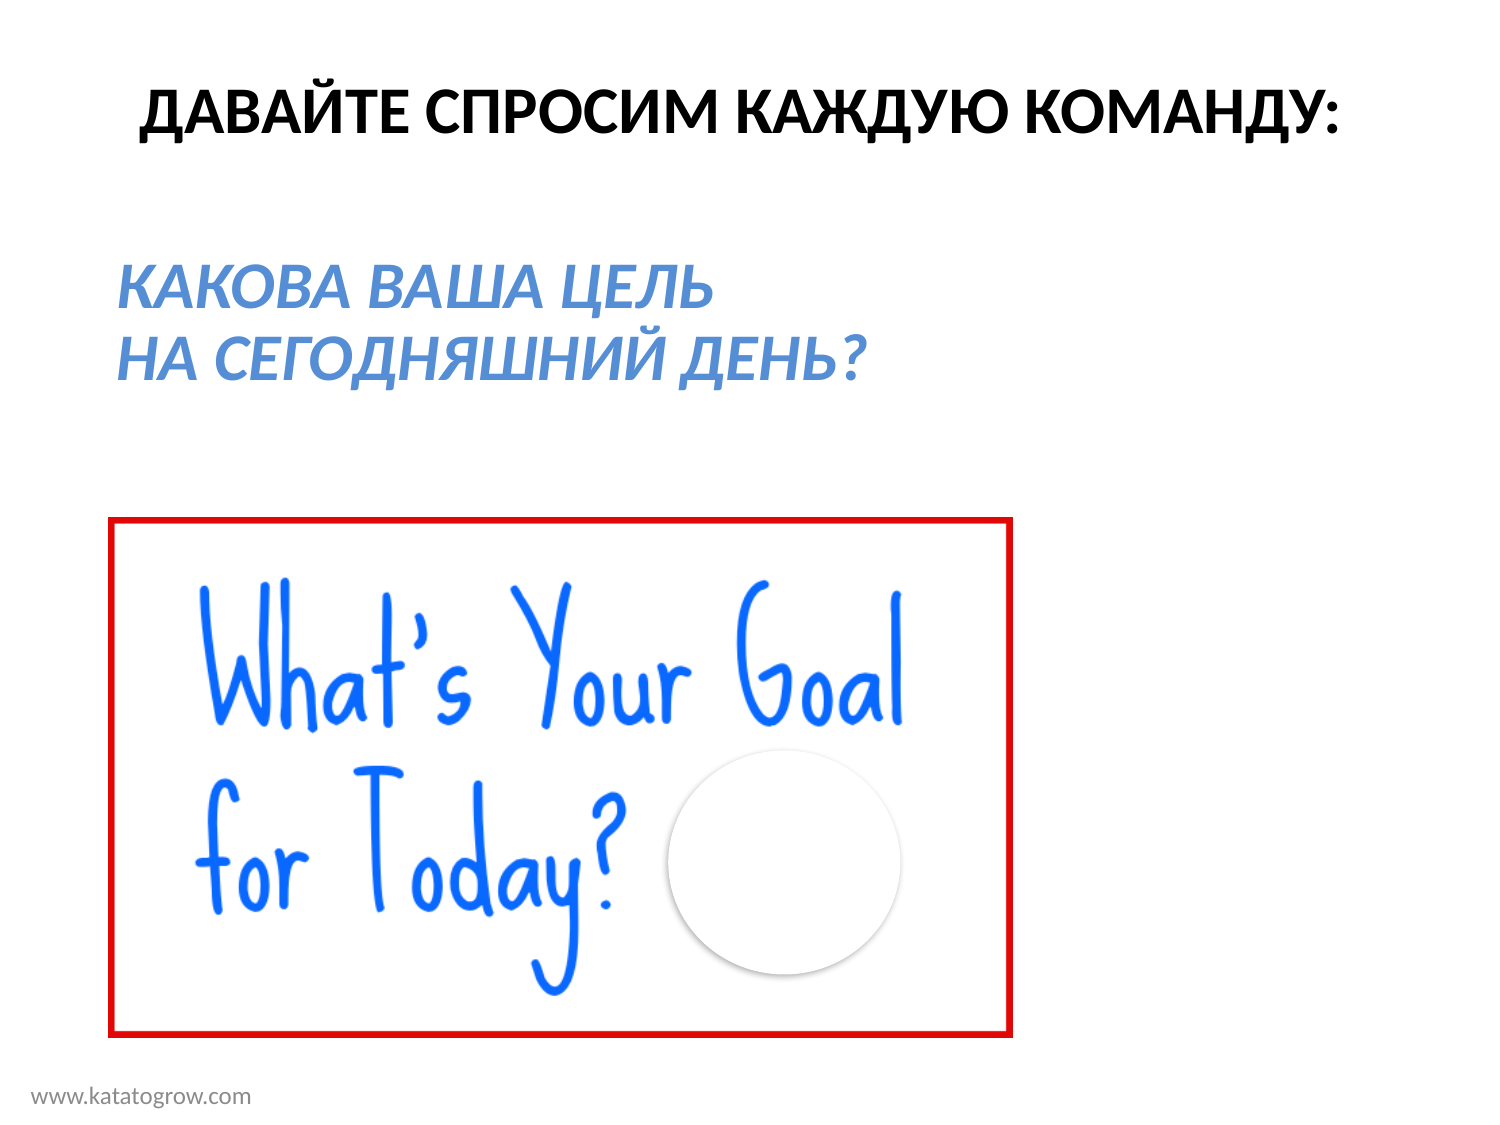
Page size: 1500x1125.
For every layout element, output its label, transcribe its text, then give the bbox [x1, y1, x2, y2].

footer www.katatogrow.com [15, 1064, 491, 1125]
text_box КАКОВА ВАША ЦЕЛЬ НА СЕГОДНЯШНИЙ ДЕНЬ? [101, 244, 1467, 403]
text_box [107, 517, 1013, 1038]
text_box ДАВАЙТЕ СПРОСИМ КАЖДУЮ КОМАНДУ: [15, 68, 1467, 156]
